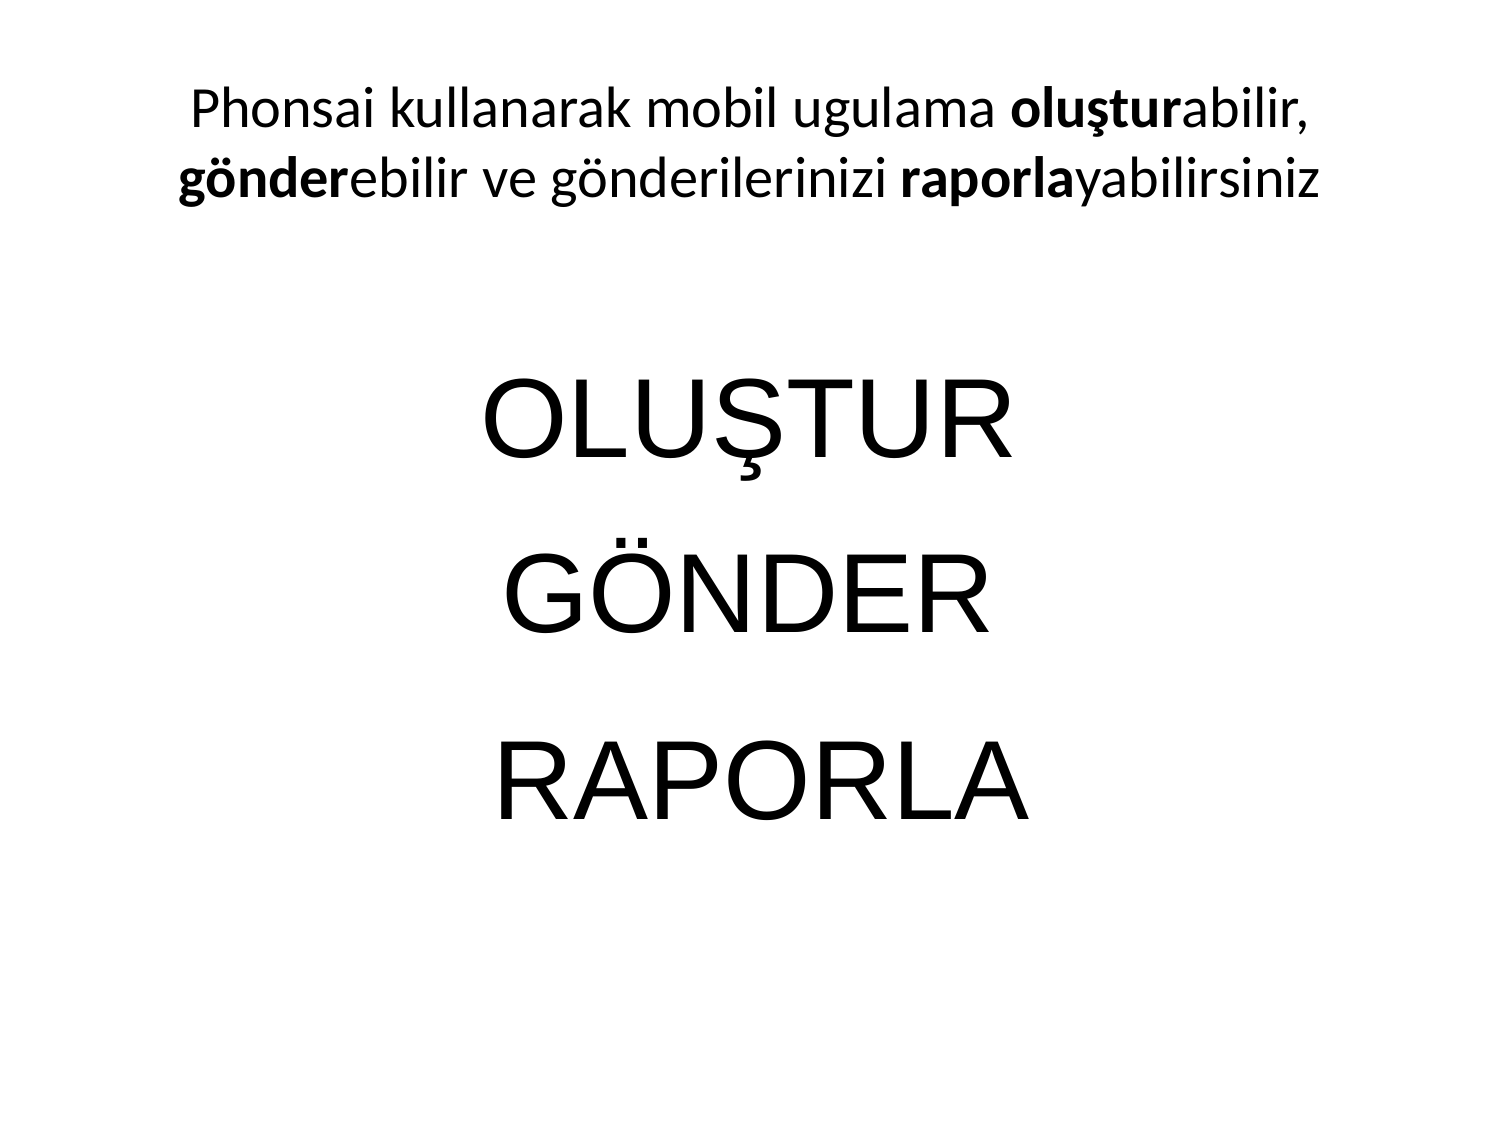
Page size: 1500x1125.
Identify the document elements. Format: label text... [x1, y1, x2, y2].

text_box GÖNDER [486, 512, 1010, 663]
text_box RAPORLA [477, 699, 1046, 850]
title Phonsai kullanarak mobil ugulama oluşturabilir, gönderebilir ve gönderilerinizi raporlayabilirsiniz [74, 44, 1426, 233]
text_box OLUŞTUR [465, 337, 1033, 488]
